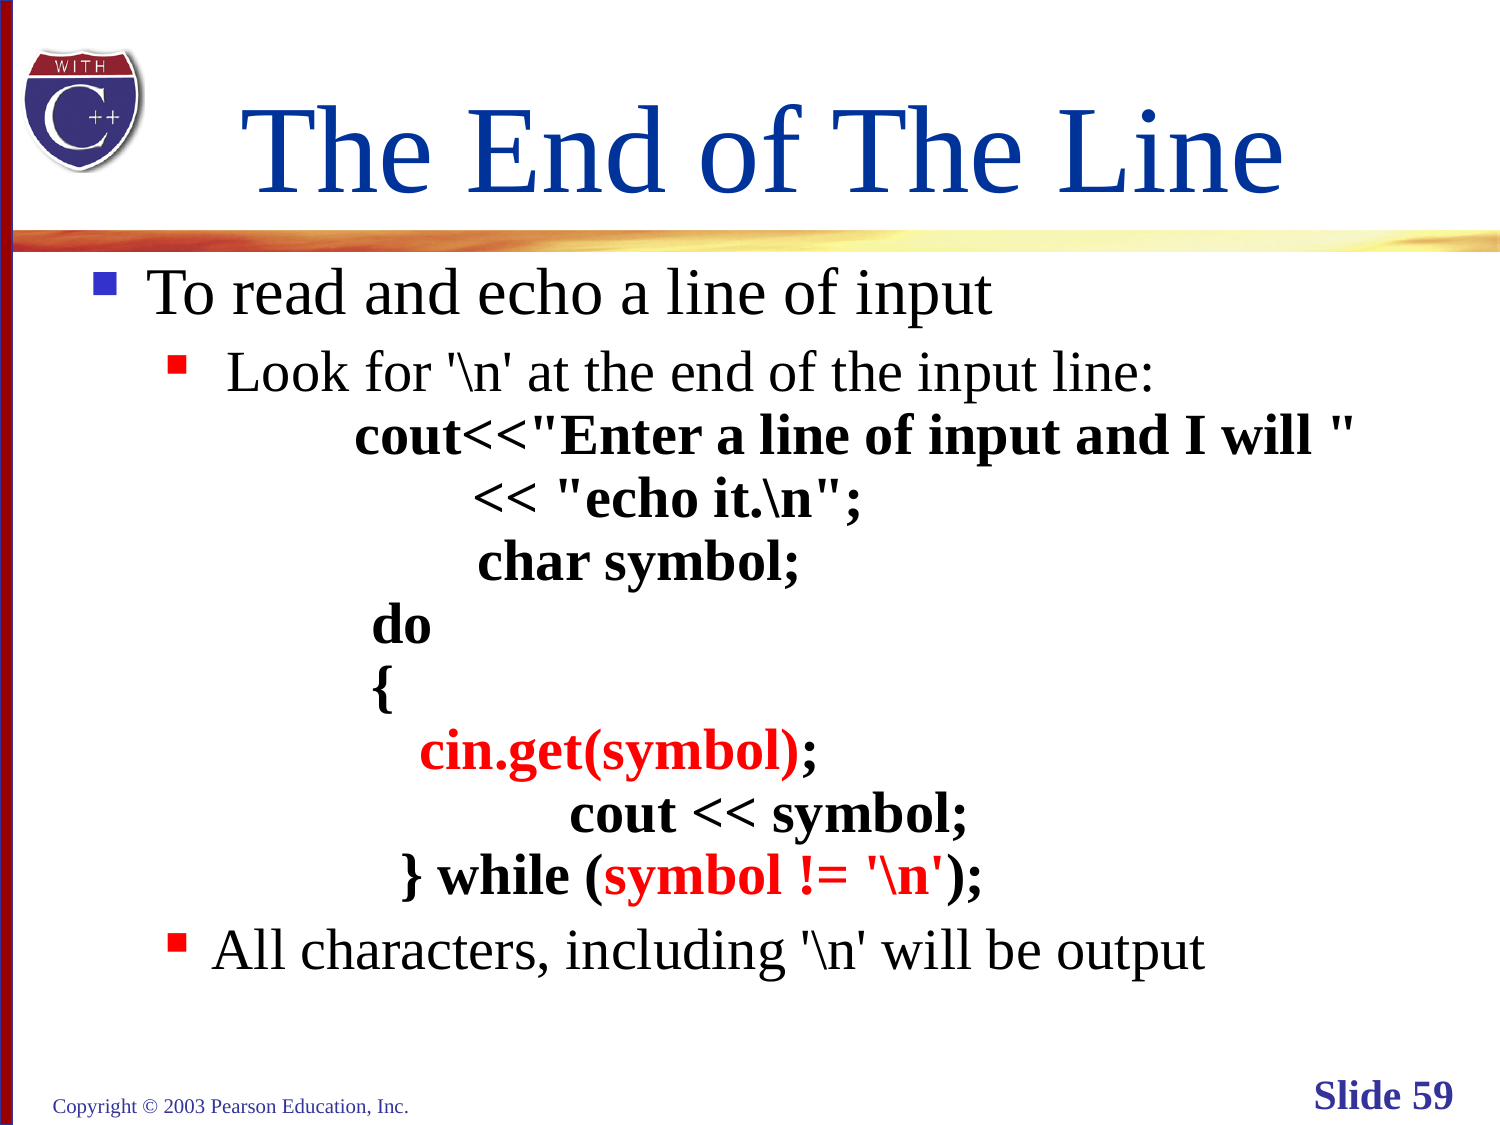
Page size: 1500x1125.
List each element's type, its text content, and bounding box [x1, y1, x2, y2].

slide_number Slide 59 [1156, 1050, 1469, 1125]
picture [21, 46, 145, 173]
footer Copyright © 2003 Pearson Education, Inc. [37, 1050, 1156, 1125]
title The End of The Line [225, 12, 1488, 225]
picture [13, 230, 1500, 252]
list To read and echo a line of input Look for '\n' at the end of the input line: cout<<"Enter a line of input and I will " << "echo it.\n"; char symbol; do { cin.get(symbol); cout << symbol; } while (symbol != '\n'); All characters, including '\n' will be output [75, 249, 1461, 1000]
